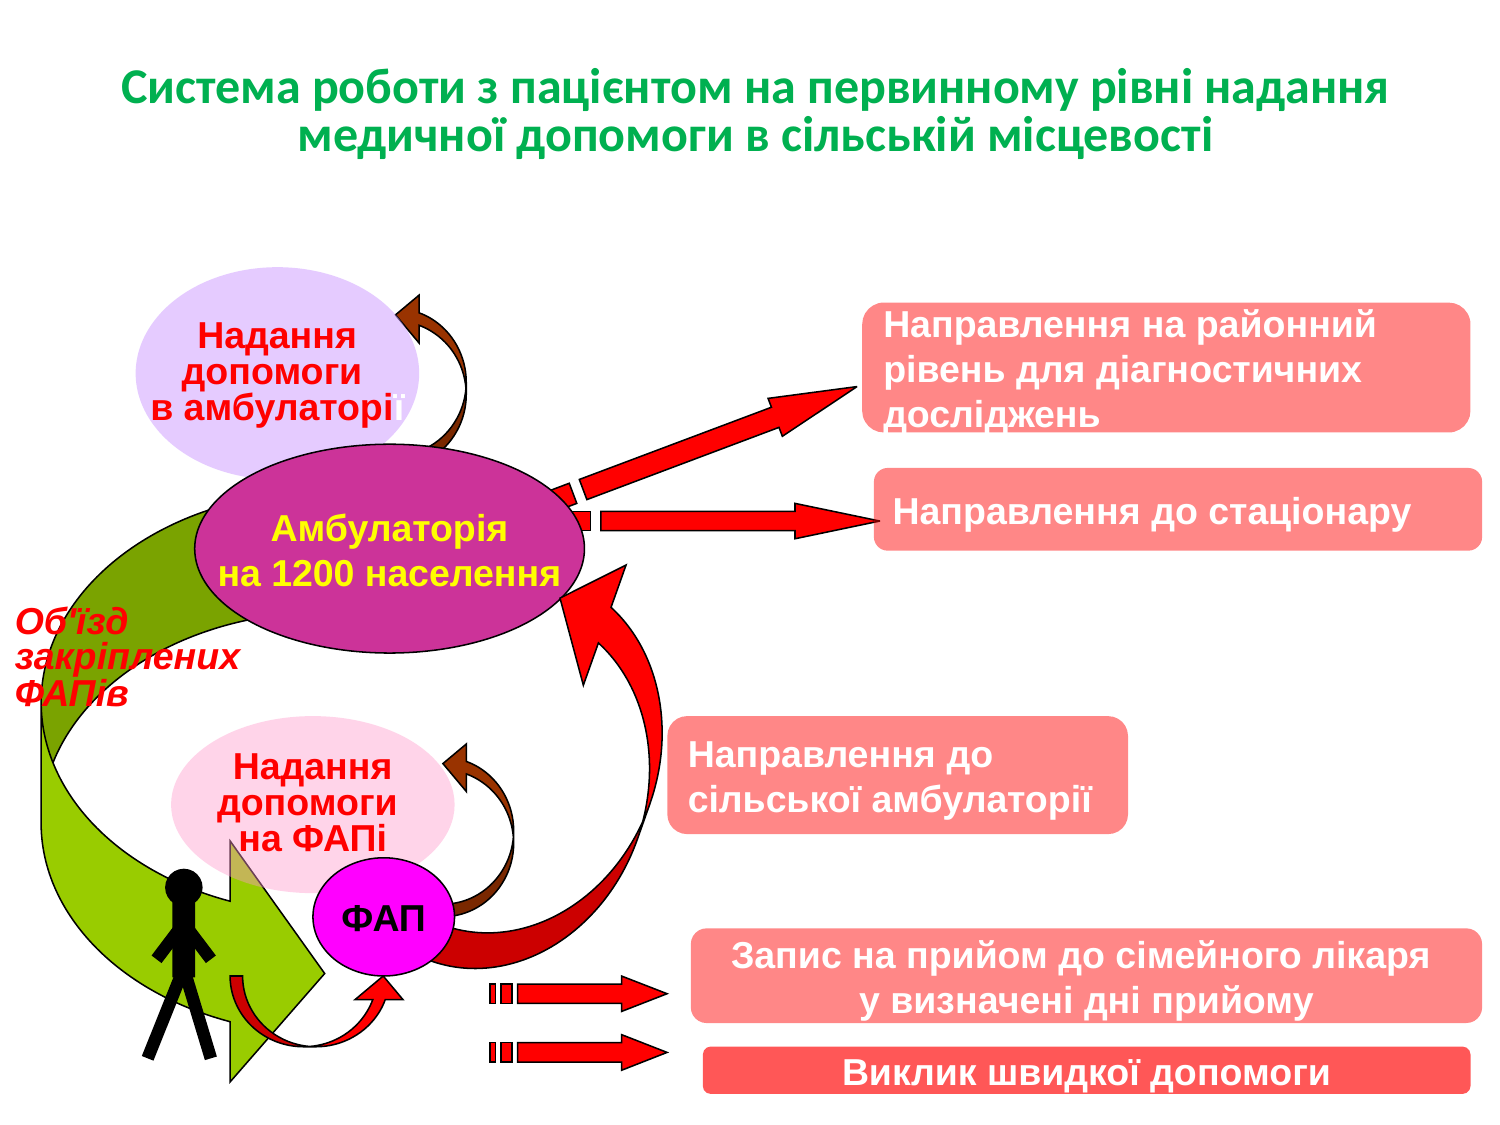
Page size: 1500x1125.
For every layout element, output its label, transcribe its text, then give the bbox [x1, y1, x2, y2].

text_box [490, 1042, 496, 1063]
text_box [396, 295, 467, 448]
text_box [41, 721, 148, 985]
text_box Виклик швидкої допомоги [702, 1046, 1471, 1094]
text_box [600, 503, 873, 539]
text_box [442, 743, 514, 916]
text_box Система роботи з пацієнтом на первинному рівні надання медичної допомоги в сільській місцевості [41, 18, 1471, 208]
text_box [501, 984, 513, 1004]
text_box [501, 1042, 513, 1063]
text_box Надання допомоги в амбулаторії [135, 267, 420, 477]
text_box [147, 869, 212, 1059]
text_box [230, 976, 403, 1047]
text_box [551, 483, 577, 507]
text_box ФАП [312, 857, 455, 977]
text_box [579, 386, 858, 500]
text_box Запис на прийом до сімейного лікаря у визначені дні прийому [690, 928, 1483, 1024]
text_box Направлення до сільської амбулаторії [667, 716, 1129, 835]
text_box Амбулаторія на 1200 населення [194, 444, 585, 654]
text_box [490, 984, 496, 1004]
text_box [573, 511, 591, 531]
text_box [517, 1034, 668, 1071]
text_box [517, 976, 668, 1012]
text_box Направлення на районний рівень для діагностичних досліджень [862, 302, 1471, 433]
text_box Надання допомоги на ФАПі [171, 716, 455, 894]
text_box Об'їзд закріплених ФАПів [0, 597, 272, 721]
text_box [431, 565, 663, 969]
text_box Направлення до стаціонару [873, 467, 1483, 551]
text_box [216, 877, 325, 1082]
